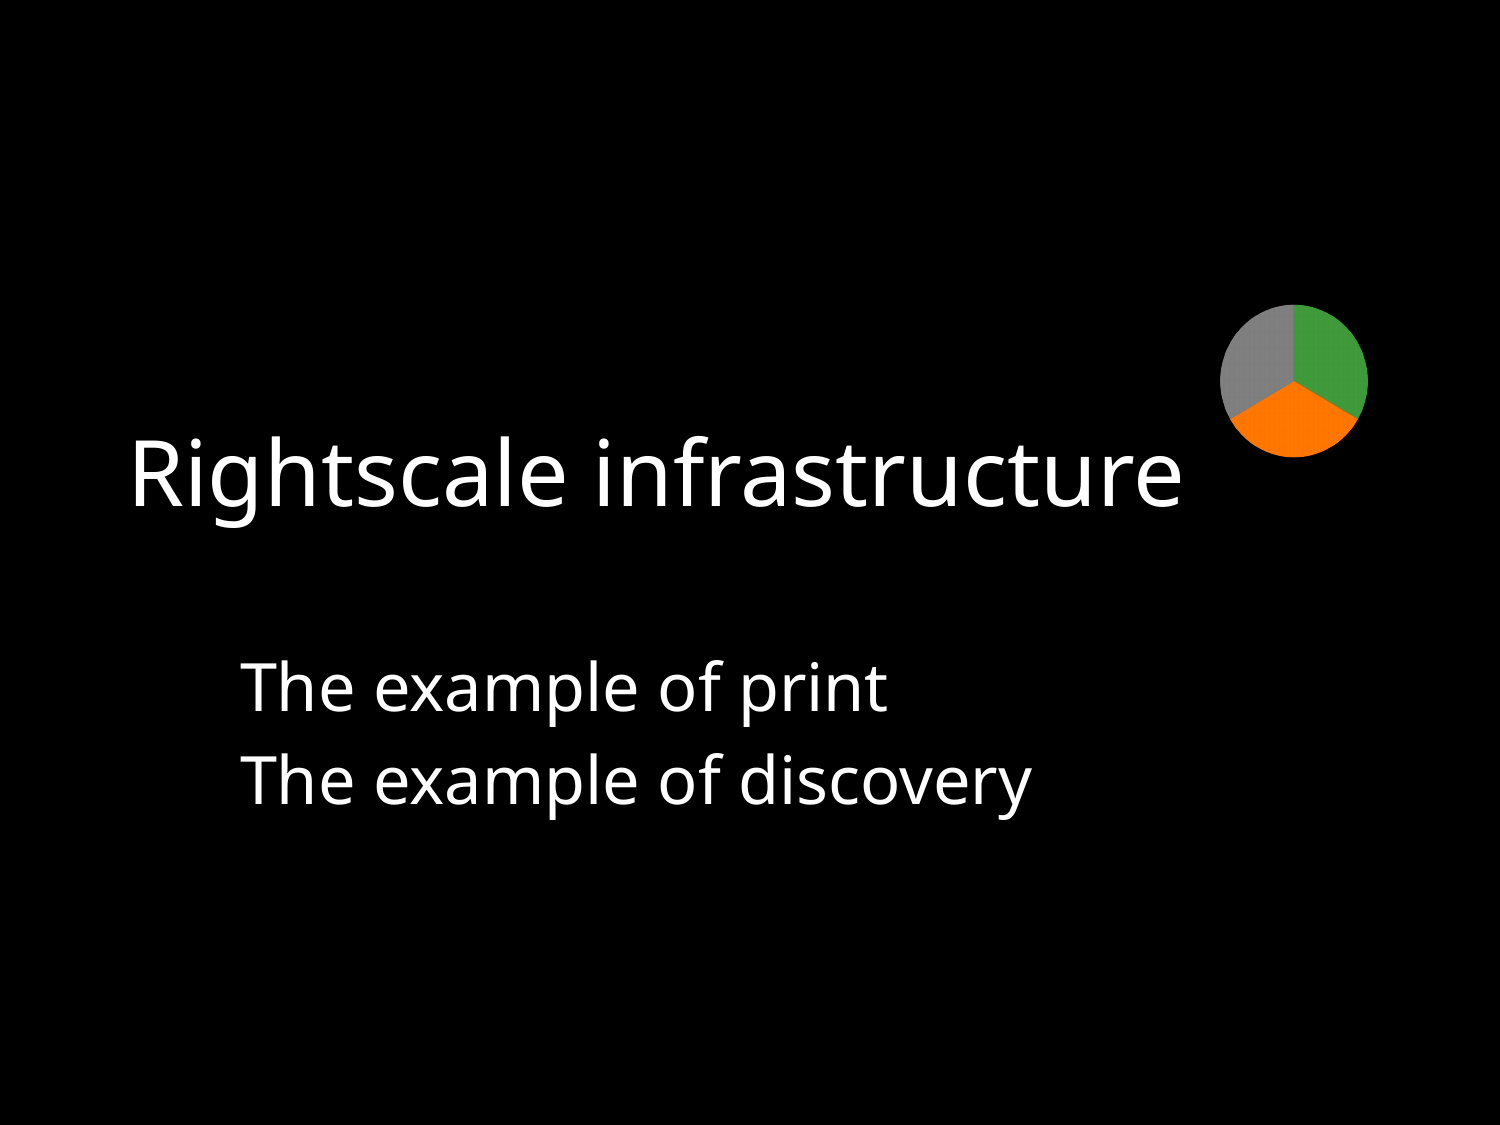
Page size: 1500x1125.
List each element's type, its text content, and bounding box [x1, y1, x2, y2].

title Rightscale infrastructure [112, 349, 1388, 591]
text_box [1174, 299, 1413, 463]
subtitle The example of print The example of discovery [225, 637, 1275, 925]
